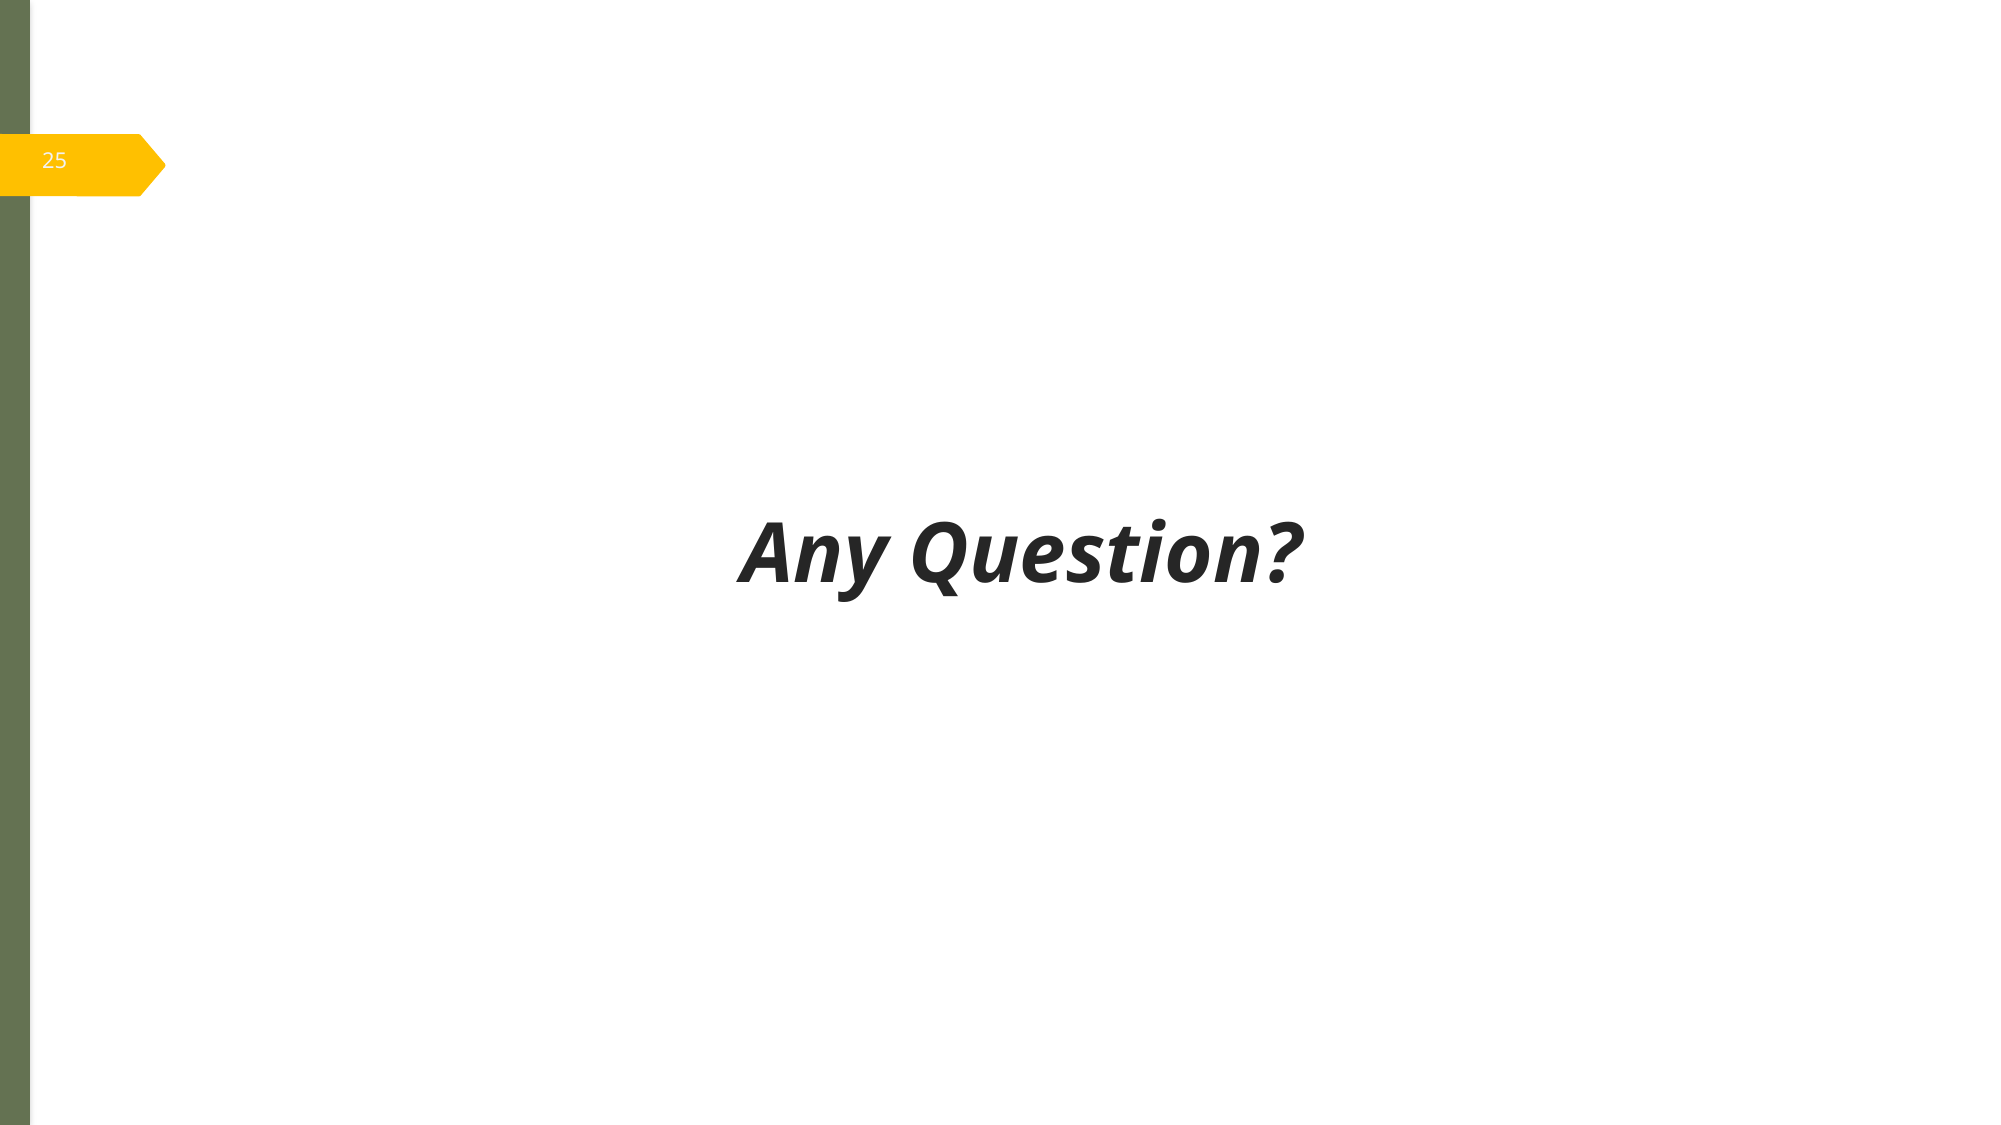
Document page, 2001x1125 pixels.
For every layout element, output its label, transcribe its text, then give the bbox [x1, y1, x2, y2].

title Any Question? [212, 491, 1832, 609]
